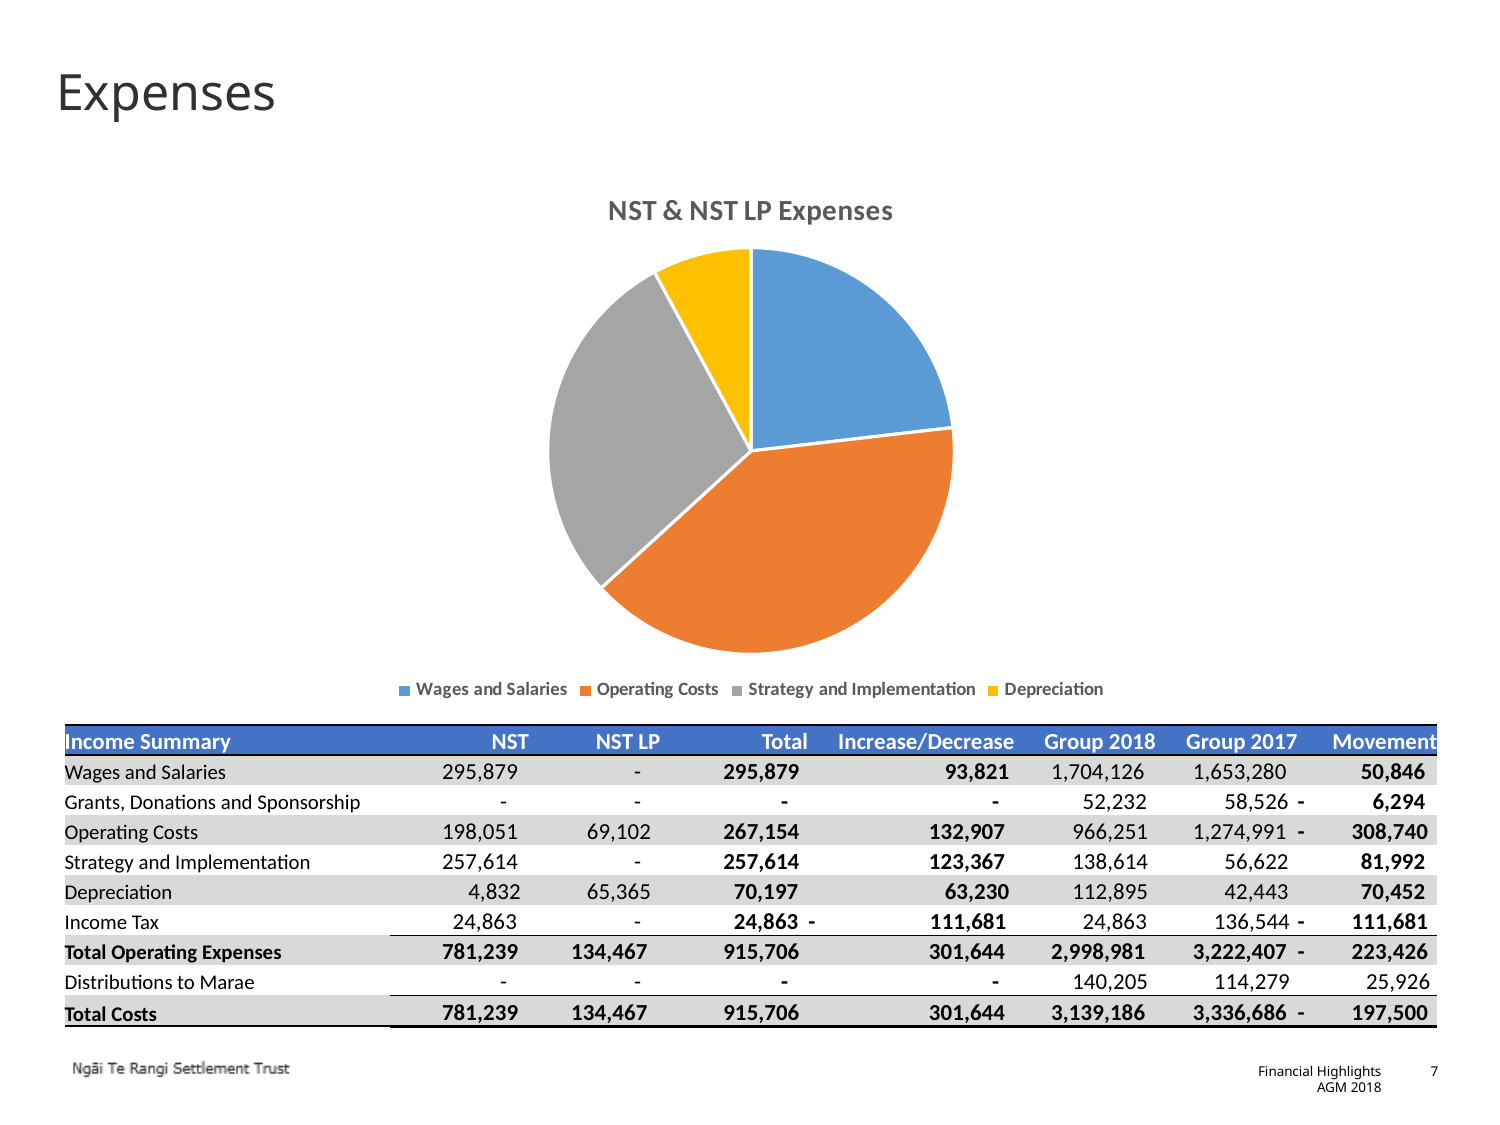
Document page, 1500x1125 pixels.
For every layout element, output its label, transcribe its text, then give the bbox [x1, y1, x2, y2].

table_cell 24,863 [1015, 905, 1156, 935]
table_cell Total Operating Expenses [65, 935, 390, 965]
table_cell 4,832 [390, 875, 529, 905]
table_cell 301,644 [808, 996, 1015, 1025]
table_cell 81,992 [1298, 845, 1437, 875]
table_cell Wages and Salaries [65, 756, 390, 785]
table_cell 63,230 [808, 875, 1015, 905]
table_cell 1,704,126 [1015, 756, 1156, 785]
table_cell 114,279 [1156, 965, 1298, 995]
table_cell 295,879 [390, 756, 529, 785]
table_cell 3,139,186 [1015, 996, 1156, 1025]
table_cell 25,926 [1298, 965, 1437, 995]
table_cell 781,239 [390, 936, 529, 965]
table_cell 915,706 [660, 936, 808, 965]
table_cell - [529, 845, 660, 875]
table_cell 301,644 [808, 936, 1015, 965]
table_cell - 197,500 [1298, 996, 1437, 1025]
table_cell 50,846 [1298, 756, 1437, 785]
table_cell 70,452 [1298, 875, 1437, 905]
table_cell 136,544 [1156, 905, 1298, 935]
table_cell - [390, 785, 529, 815]
table_cell 24,863 [660, 905, 808, 935]
table_cell - [529, 965, 660, 995]
table_cell 24,863 [390, 905, 529, 935]
table_cell 52,232 [1015, 785, 1156, 815]
table_cell - [390, 965, 529, 995]
table_cell 1,653,280 [1156, 756, 1298, 785]
table_cell - [660, 785, 808, 815]
table_cell 134,467 [529, 936, 660, 965]
table_cell Total Costs [65, 995, 390, 1025]
table_cell - 6,294 [1298, 785, 1437, 815]
chart [79, 170, 1423, 707]
table_header Group 2018 [1015, 726, 1156, 754]
table_header Group 2017 [1156, 726, 1298, 754]
table_cell 1,274,991 [1156, 815, 1298, 845]
table_cell 3,222,407 [1156, 936, 1298, 965]
table_header Total [660, 726, 808, 754]
table_cell - [660, 965, 808, 995]
table_cell 65,365 [529, 875, 660, 905]
table_cell 3,336,686 [1156, 996, 1298, 1025]
table_cell 2,998,981 [1015, 936, 1156, 965]
table_cell 112,895 [1015, 875, 1156, 905]
table_cell - 111,681 [1298, 905, 1437, 935]
table_cell - [529, 756, 660, 785]
table_cell - [808, 785, 1015, 815]
table_cell 295,879 [660, 756, 808, 785]
table_cell 134,467 [529, 996, 660, 1025]
table_cell - [529, 905, 660, 935]
table_cell Income Tax [65, 905, 390, 935]
table_cell 267,154 [660, 815, 808, 845]
table_header Income Summary [65, 726, 390, 754]
table_header Increase/Decrease [808, 726, 1015, 754]
table_cell 70,197 [660, 875, 808, 905]
table_cell 257,614 [660, 845, 808, 875]
table_cell - [808, 965, 1015, 995]
table_cell Operating Costs [65, 815, 390, 845]
table_cell 915,706 [660, 996, 808, 1025]
table_cell 140,205 [1015, 965, 1156, 995]
table_cell 257,614 [390, 845, 529, 875]
table_cell 42,443 [1156, 875, 1298, 905]
text_box Expenses [56, 60, 1373, 121]
table_cell Strategy and Implementation [65, 845, 390, 875]
table_cell 123,367 [808, 845, 1015, 875]
table_cell 132,907 [808, 815, 1015, 845]
table_cell - [529, 785, 660, 815]
table_header NST LP [529, 726, 660, 754]
table_cell - 111,681 [808, 905, 1015, 935]
table_cell 69,102 [529, 815, 660, 845]
table_cell 966,251 [1015, 815, 1156, 845]
table_cell 56,622 [1156, 845, 1298, 875]
table_cell - 308,740 [1298, 815, 1437, 845]
picture [61, 1036, 448, 1101]
table_cell Depreciation [65, 875, 390, 905]
table_cell - 223,426 [1298, 936, 1437, 965]
table_cell Grants, Donations and Sponsorship [65, 785, 390, 815]
table_cell 58,526 [1156, 785, 1298, 815]
table_cell 138,614 [1015, 845, 1156, 875]
table_cell 93,821 [808, 756, 1015, 785]
table_cell Distributions to Marae [65, 965, 390, 995]
table_header NST [390, 726, 529, 754]
table_header Movement [1298, 726, 1437, 754]
table_cell 781,239 [390, 996, 529, 1025]
table_cell 198,051 [390, 815, 529, 845]
